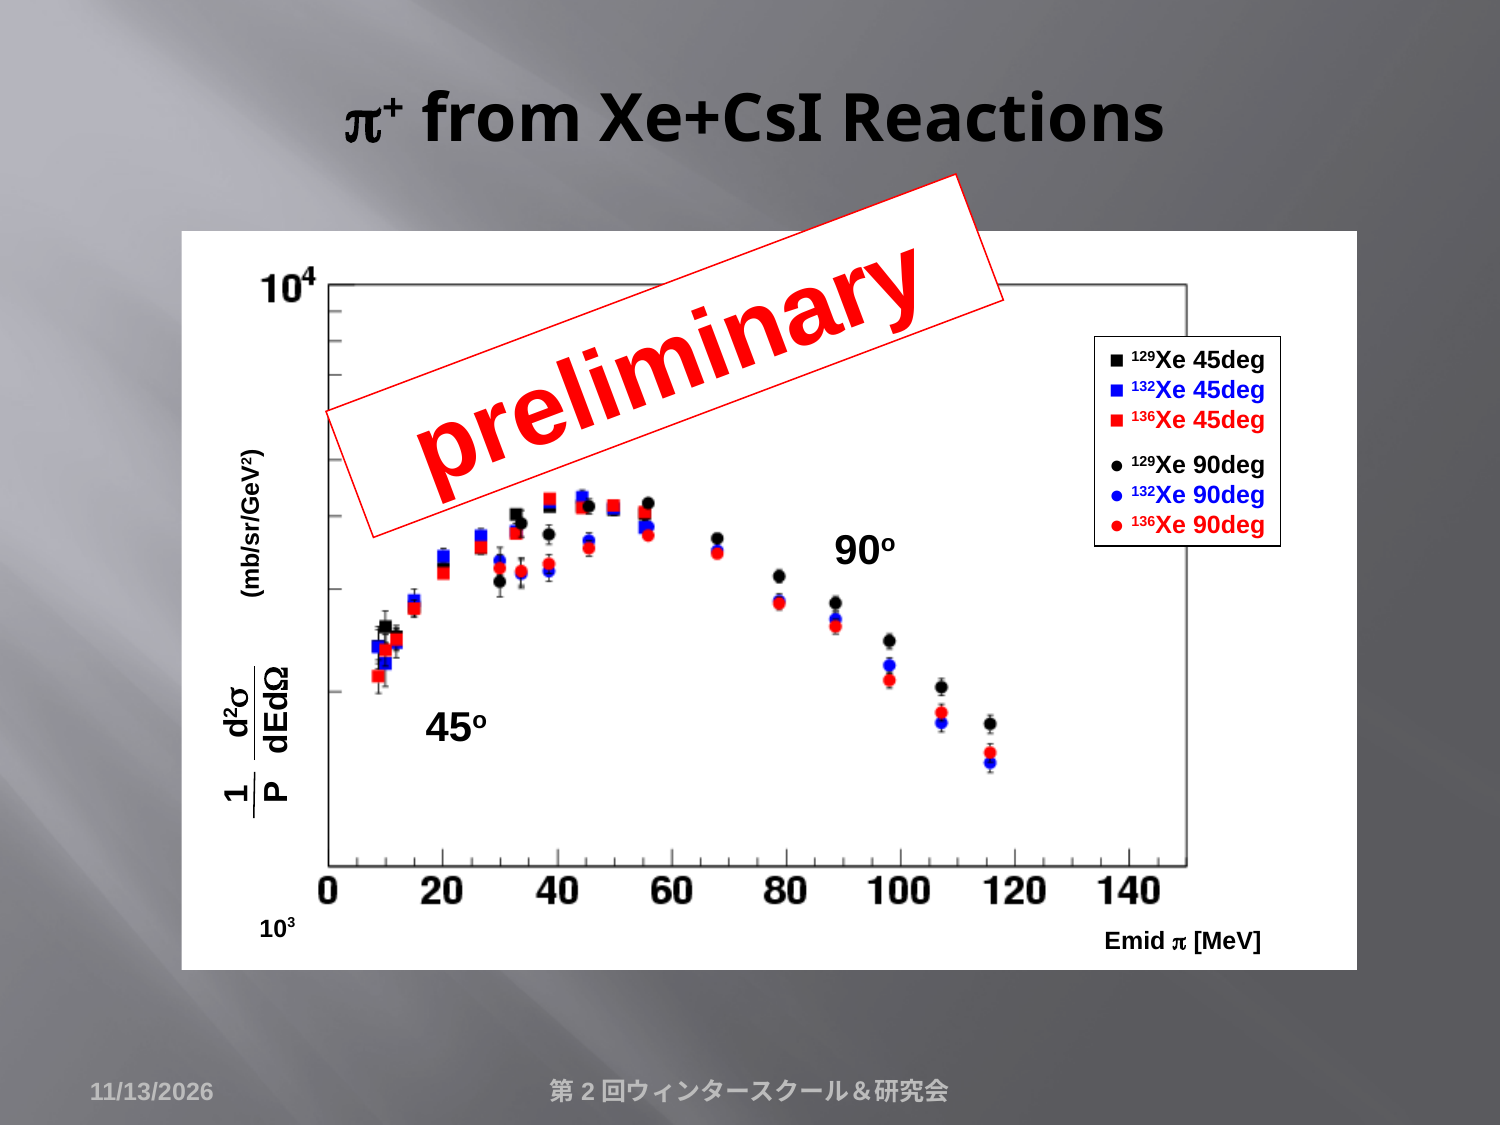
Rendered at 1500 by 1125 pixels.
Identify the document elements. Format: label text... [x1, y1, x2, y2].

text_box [166, 681, 343, 779]
footer 第2回ウィンタースクール＆研究会 [512, 1052, 988, 1113]
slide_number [75, 1052, 425, 1113]
picture [181, 231, 1358, 971]
title p+ from Xe+CsI Reactions [53, 30, 1459, 199]
text_box preliminary [804, 173, 978, 231]
